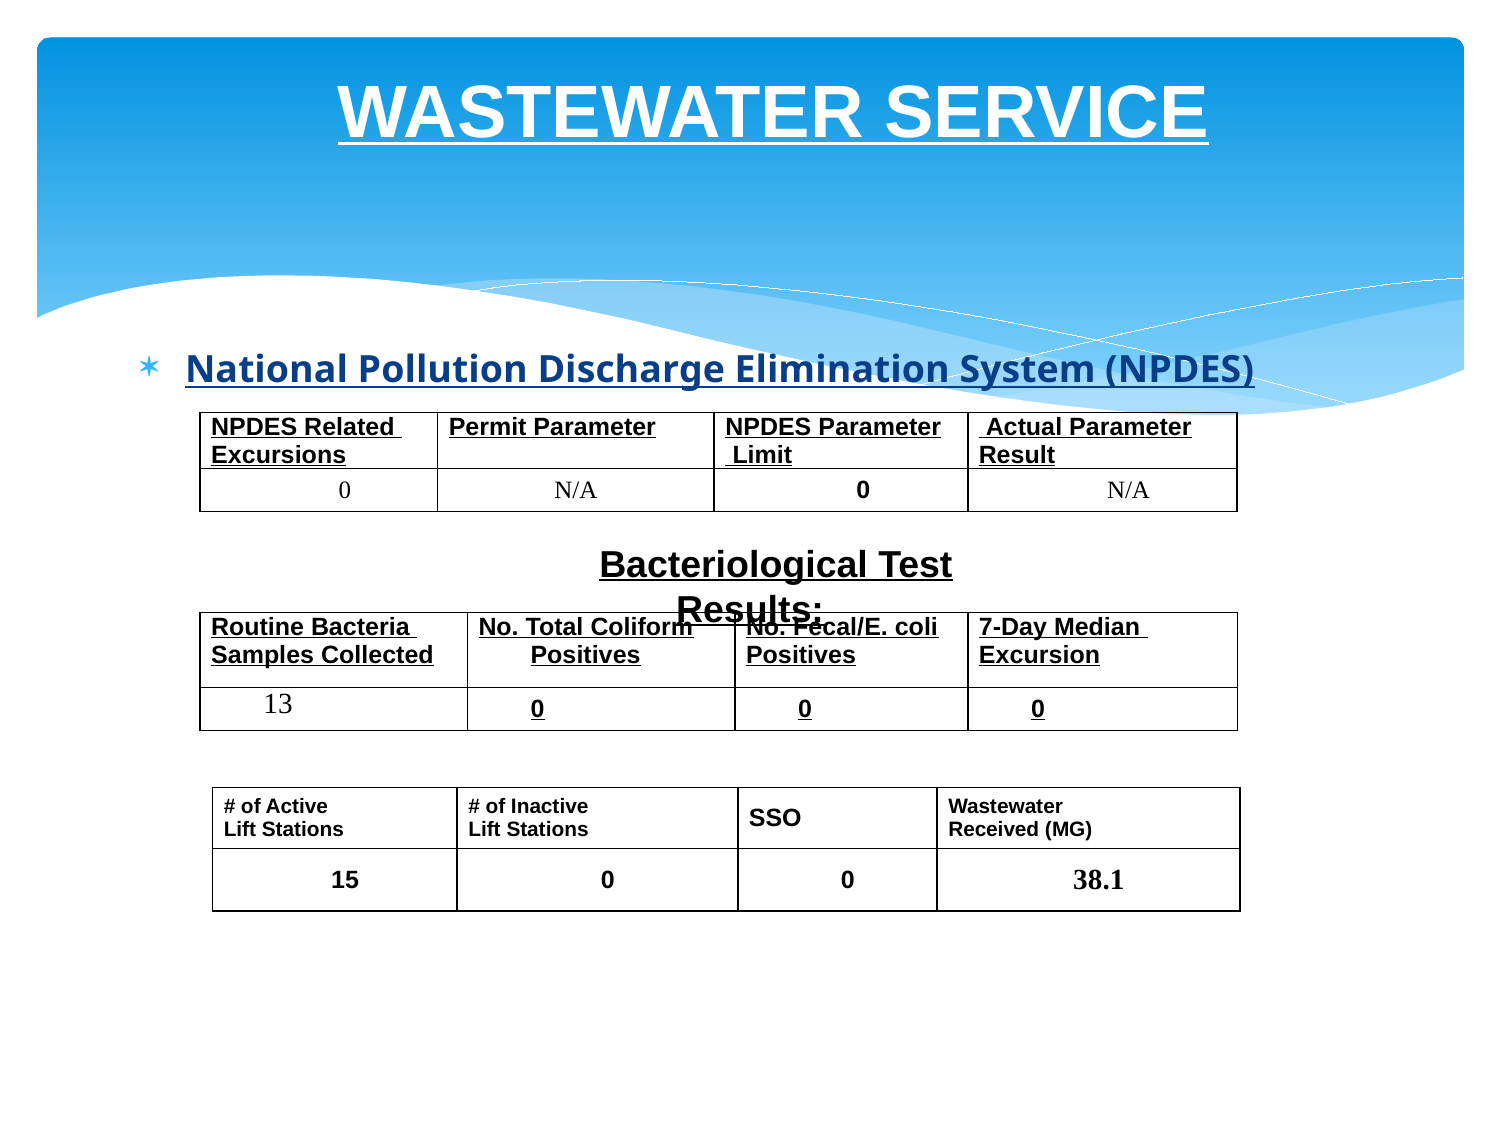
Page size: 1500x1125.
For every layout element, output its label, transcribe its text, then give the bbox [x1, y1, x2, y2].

table_cell 0 [739, 849, 936, 910]
text_box Bacteriological Test Results: [479, 532, 1021, 592]
table_cell 13 [201, 688, 467, 730]
table_header # of Inactive Lift Stations [458, 788, 737, 848]
table_header No. Total Coliform Positives [468, 613, 734, 687]
table_cell 0 [201, 469, 437, 511]
table_header SSO [739, 788, 936, 848]
table_cell 0 [458, 849, 737, 910]
table_cell 38.1 [938, 849, 1239, 910]
table_cell 15 [213, 849, 456, 910]
table_cell 0 [468, 688, 734, 730]
title WASTEWATER SERVICE [75, 55, 1425, 225]
table_header Routine Bacteria Samples Collected [201, 613, 467, 687]
table_cell N/A [969, 469, 1236, 511]
table_header Actual Parameter Result [969, 413, 1236, 468]
table_header NPDES Related Excursions [201, 413, 437, 468]
table_cell 0 [969, 688, 1237, 730]
table_header No. Fecal/E. coli Positives [736, 613, 967, 687]
table_header Permit Parameter [438, 413, 713, 468]
list National Pollution Discharge Elimination System (NPDES) [125, 337, 1341, 399]
table_cell 0 [715, 469, 967, 511]
table_header 7-Day Median Excursion [969, 613, 1237, 687]
table_cell N/A [438, 469, 713, 511]
table_header # of Active Lift Stations [213, 788, 456, 848]
table_cell 0 [736, 688, 967, 730]
table_header NPDES Parameter Limit [715, 413, 967, 468]
table_header Wastewater Received (MG) [938, 788, 1239, 848]
